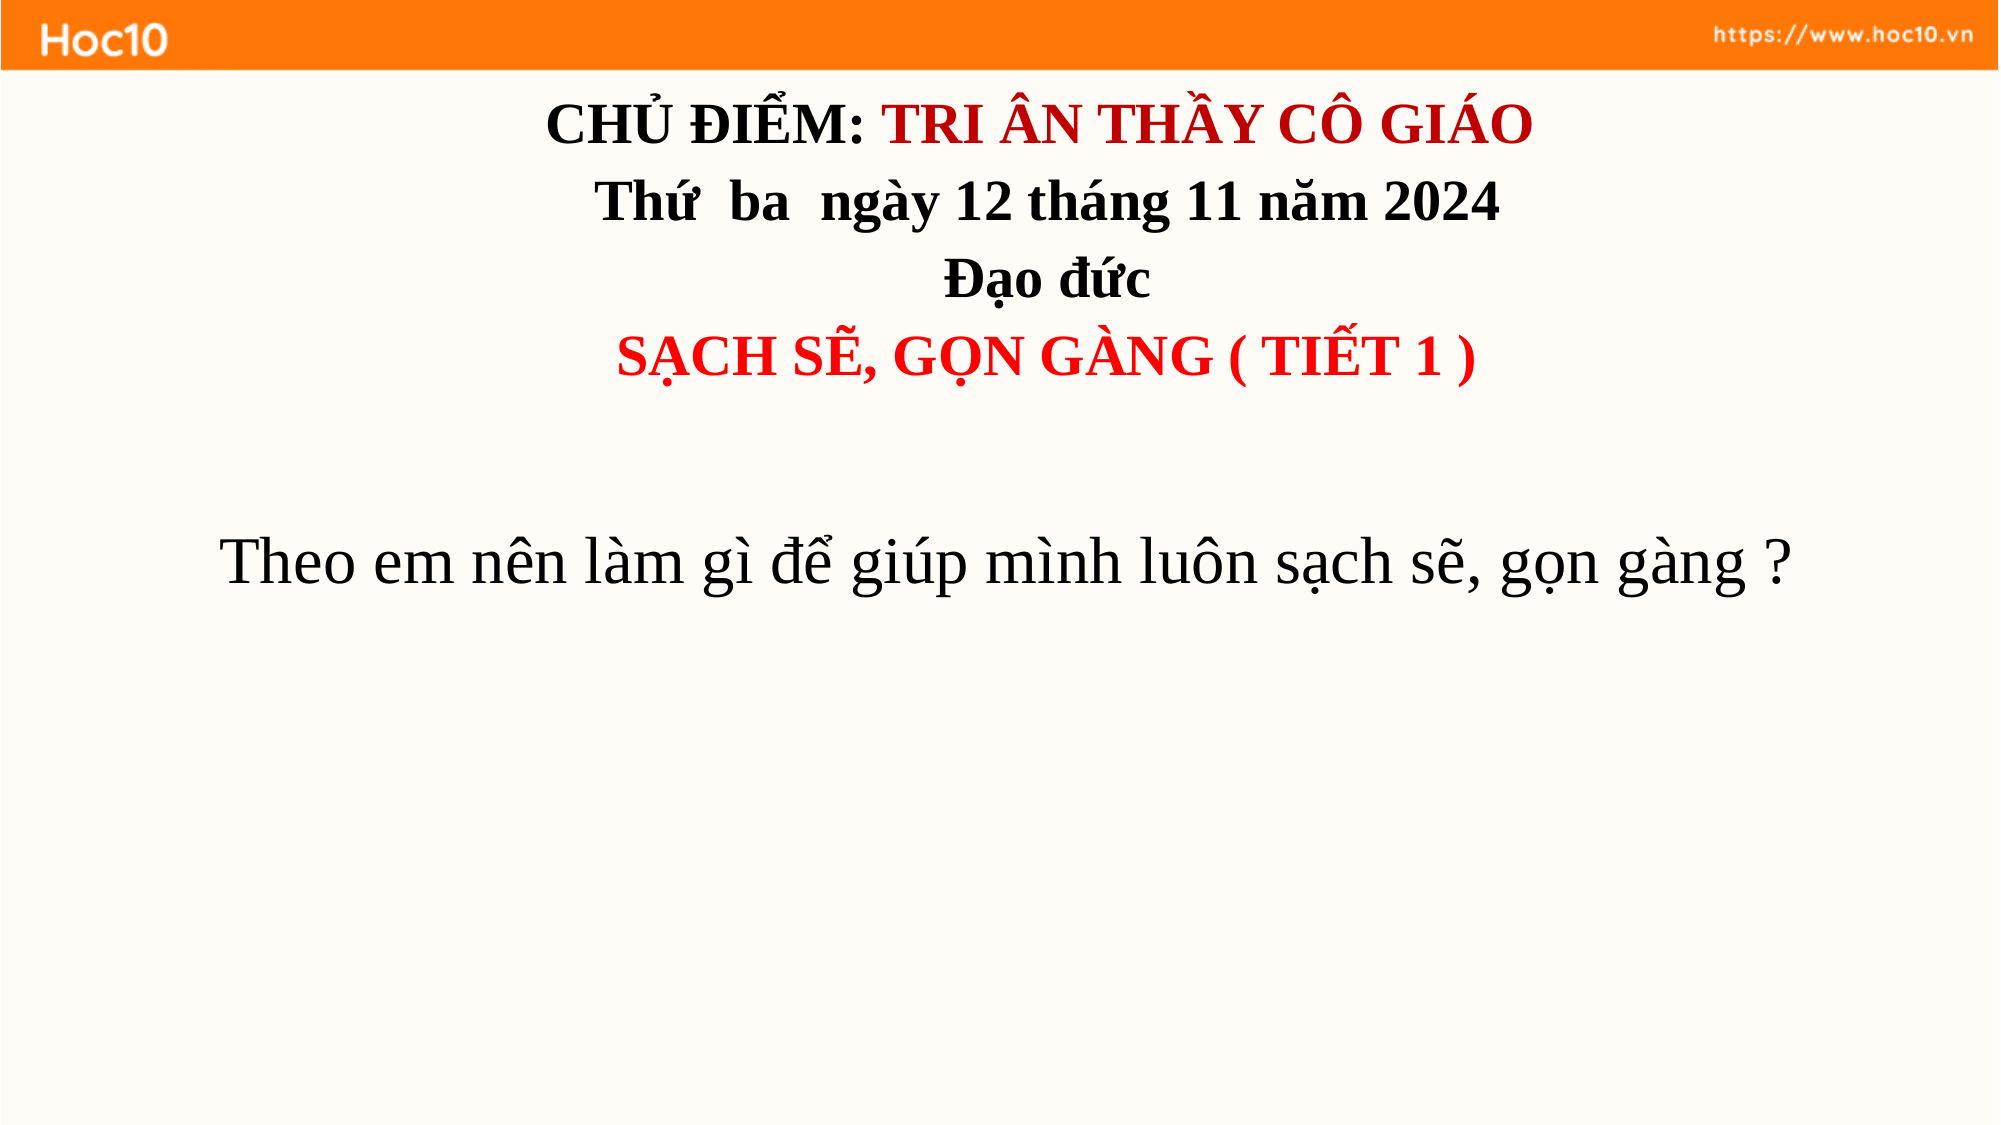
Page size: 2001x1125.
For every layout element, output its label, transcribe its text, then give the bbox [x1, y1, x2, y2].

text_box CHỦ ĐIỂM: TRI ÂN THẦY CÔ GIÁO Thứ ba ngày 12 tháng 11 năm 2024 Đạo đức SẠCH SẼ, GỌN GÀNG ( TIẾT 1 ) [421, 78, 1674, 394]
picture [1, 0, 1998, 1125]
text_box Theo em nên làm gì để giúp mình luôn sạch sẽ, gọn gàng ? [137, 509, 1869, 685]
